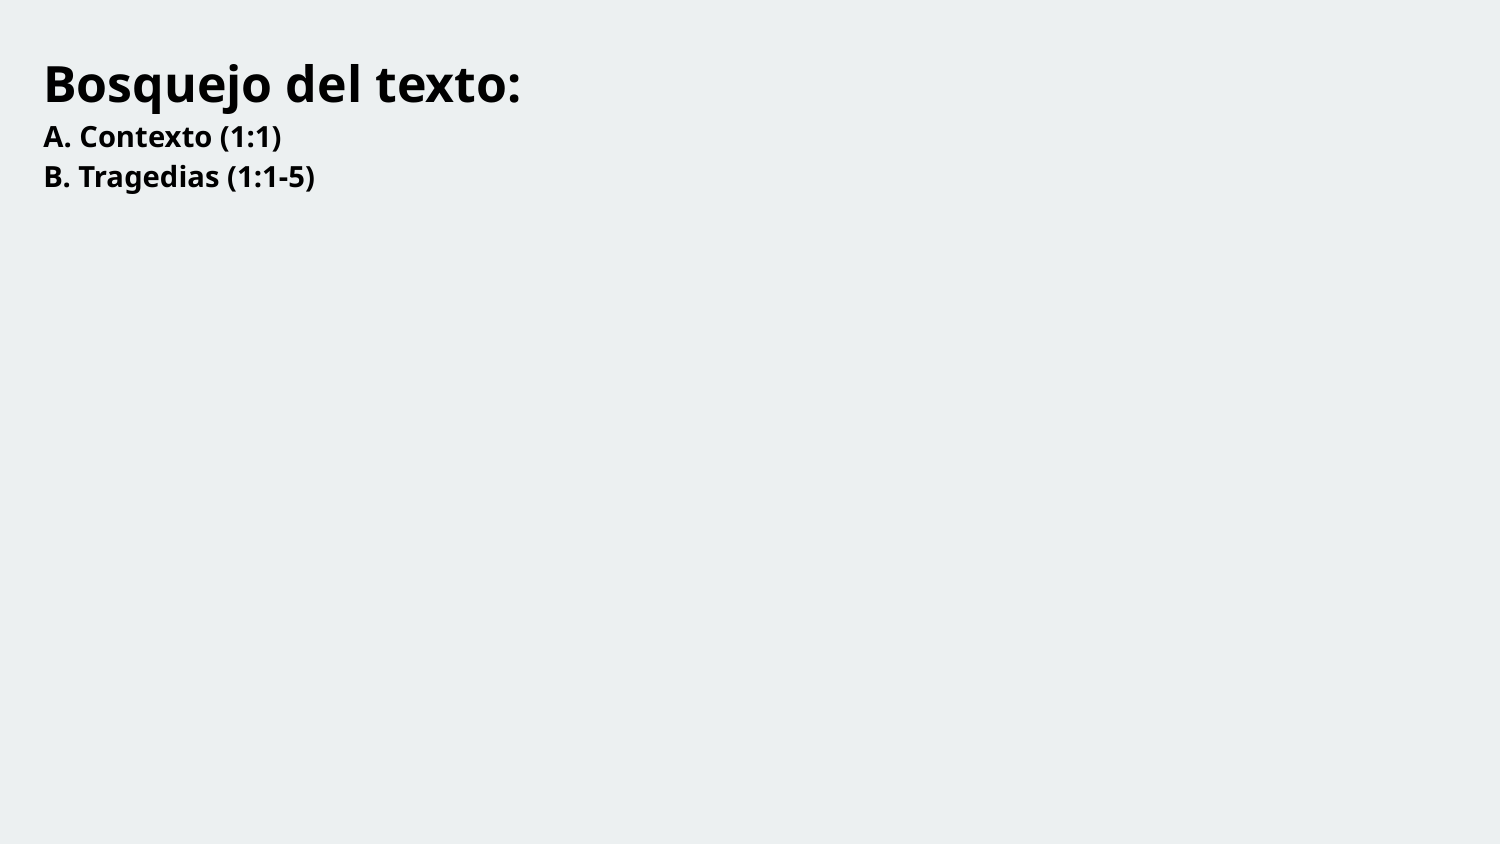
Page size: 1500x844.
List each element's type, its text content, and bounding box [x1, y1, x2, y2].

text_box Bosquejo del texto: A. Contexto (1:1) B. Tragedias (1:1-5) [28, 36, 1470, 238]
